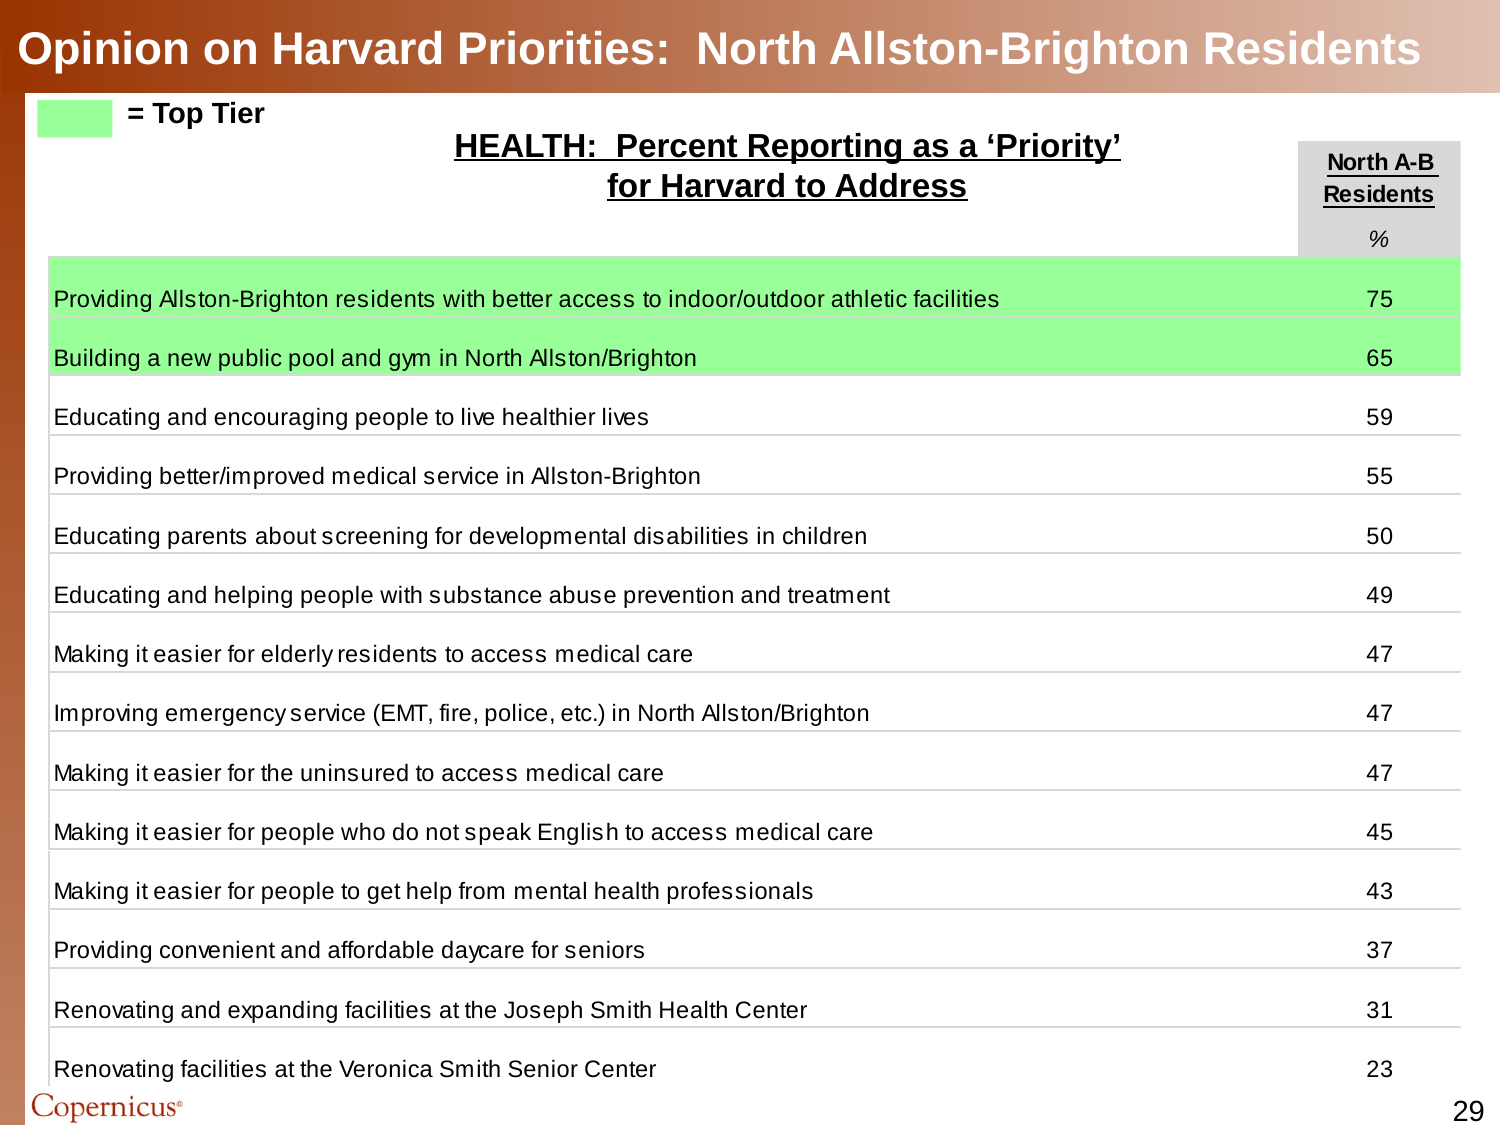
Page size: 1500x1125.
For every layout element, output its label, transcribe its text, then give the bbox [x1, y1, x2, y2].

slide_number 28 [1149, 1084, 1500, 1125]
text_box [35, 98, 114, 140]
text_box = Top Tier [112, 87, 388, 138]
title Opinion on Harvard Priorities: North Allston-Brighton Residents [2, 0, 1500, 93]
text_box HEALTH: Percent Reporting as a ‘Priority’ for Harvard to Address [425, 116, 1150, 140]
picture [29, 140, 1463, 1125]
